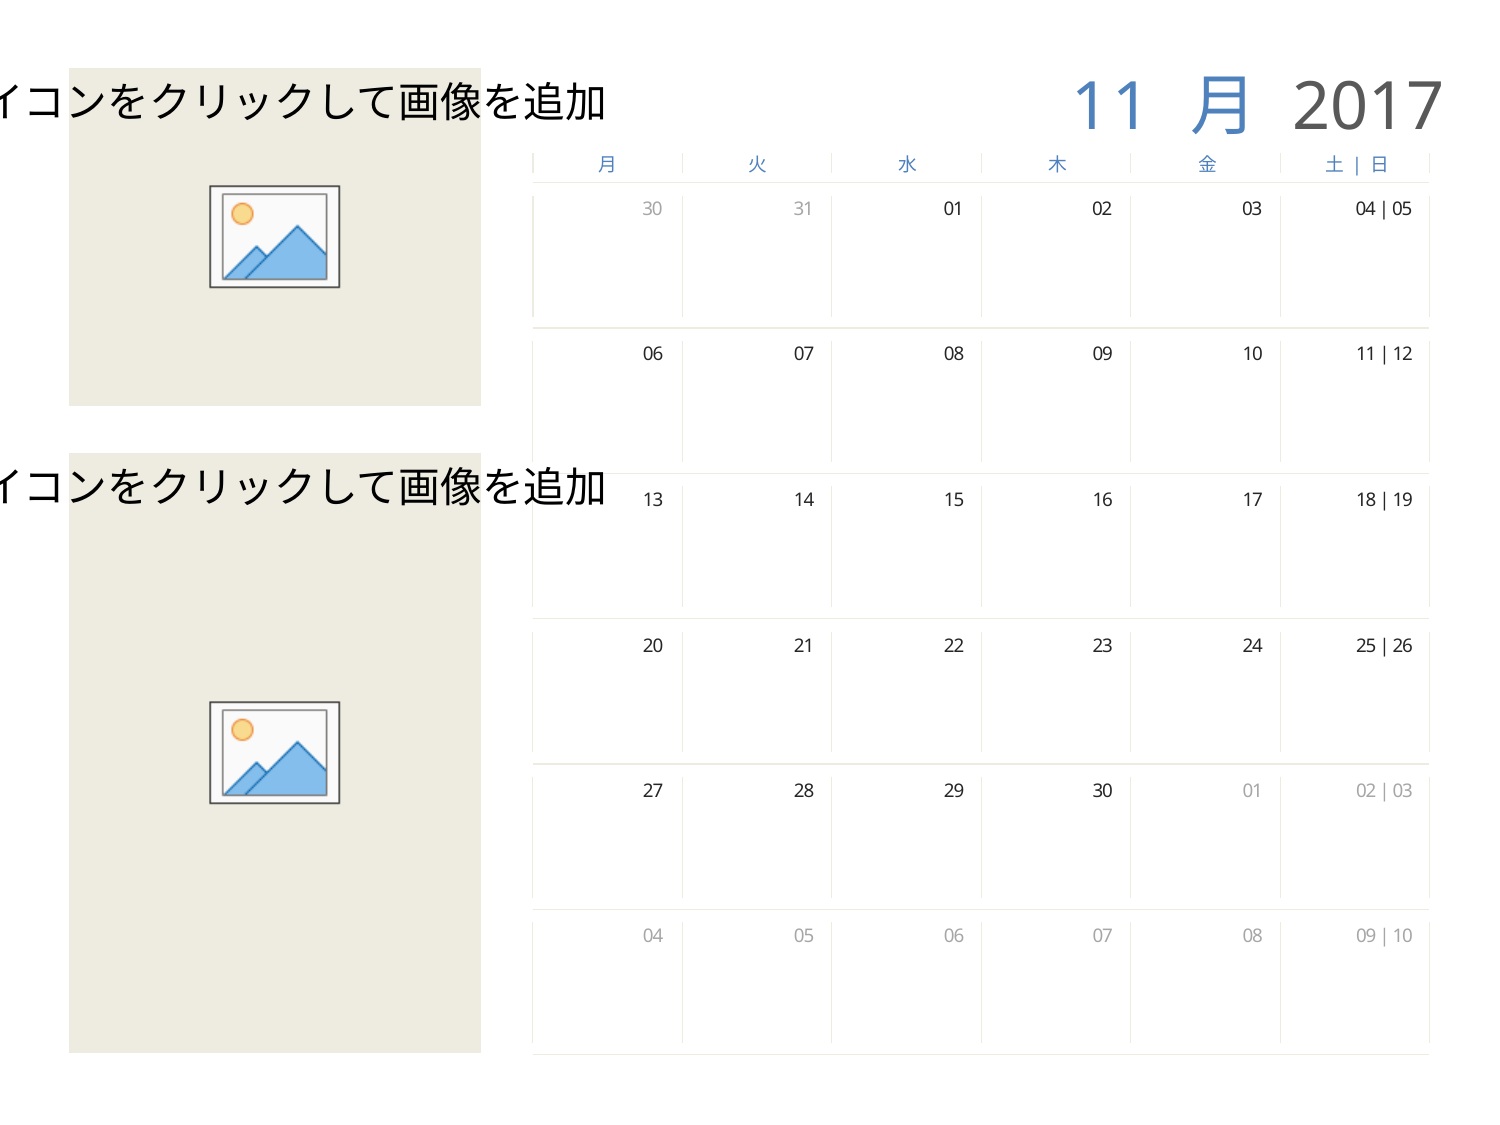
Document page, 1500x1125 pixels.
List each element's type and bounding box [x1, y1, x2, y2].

picture [68, 68, 482, 406]
picture [68, 453, 482, 1054]
